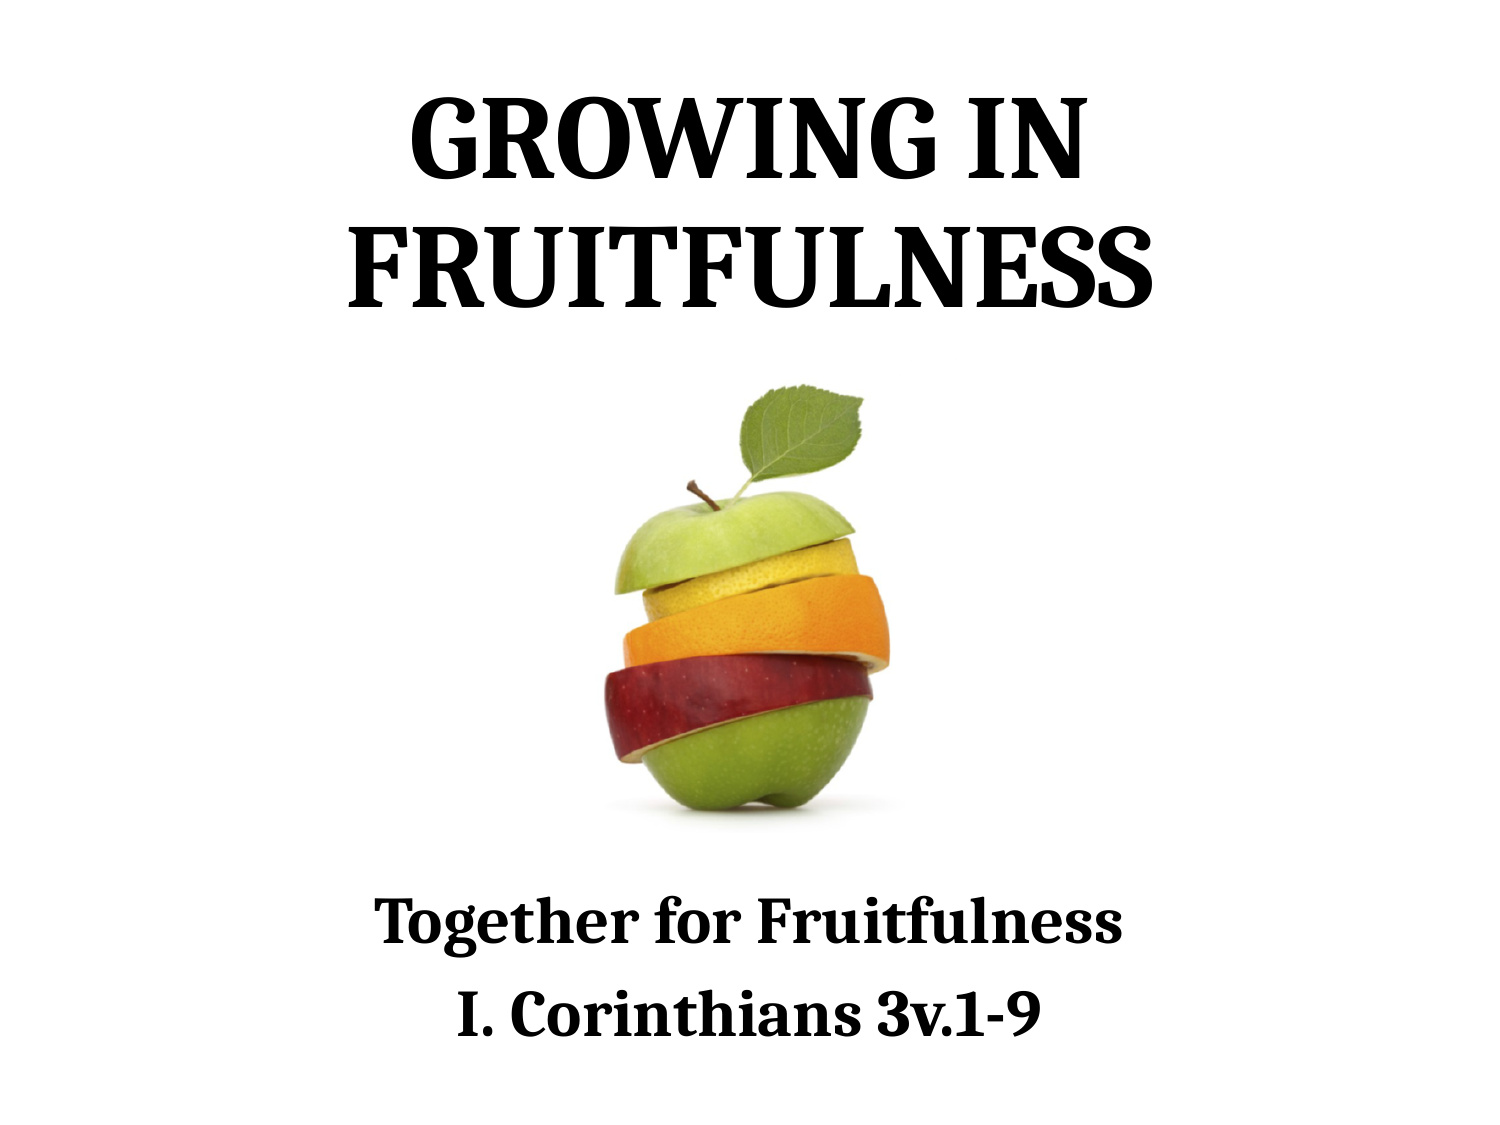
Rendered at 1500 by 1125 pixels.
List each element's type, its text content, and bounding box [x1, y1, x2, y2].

picture [543, 356, 956, 833]
subtitle Together for Fruitfulness I. Corinthians 3v.1-9 [187, 878, 1313, 964]
title GROWING IN FRUITFULNESS [112, 64, 1388, 486]
